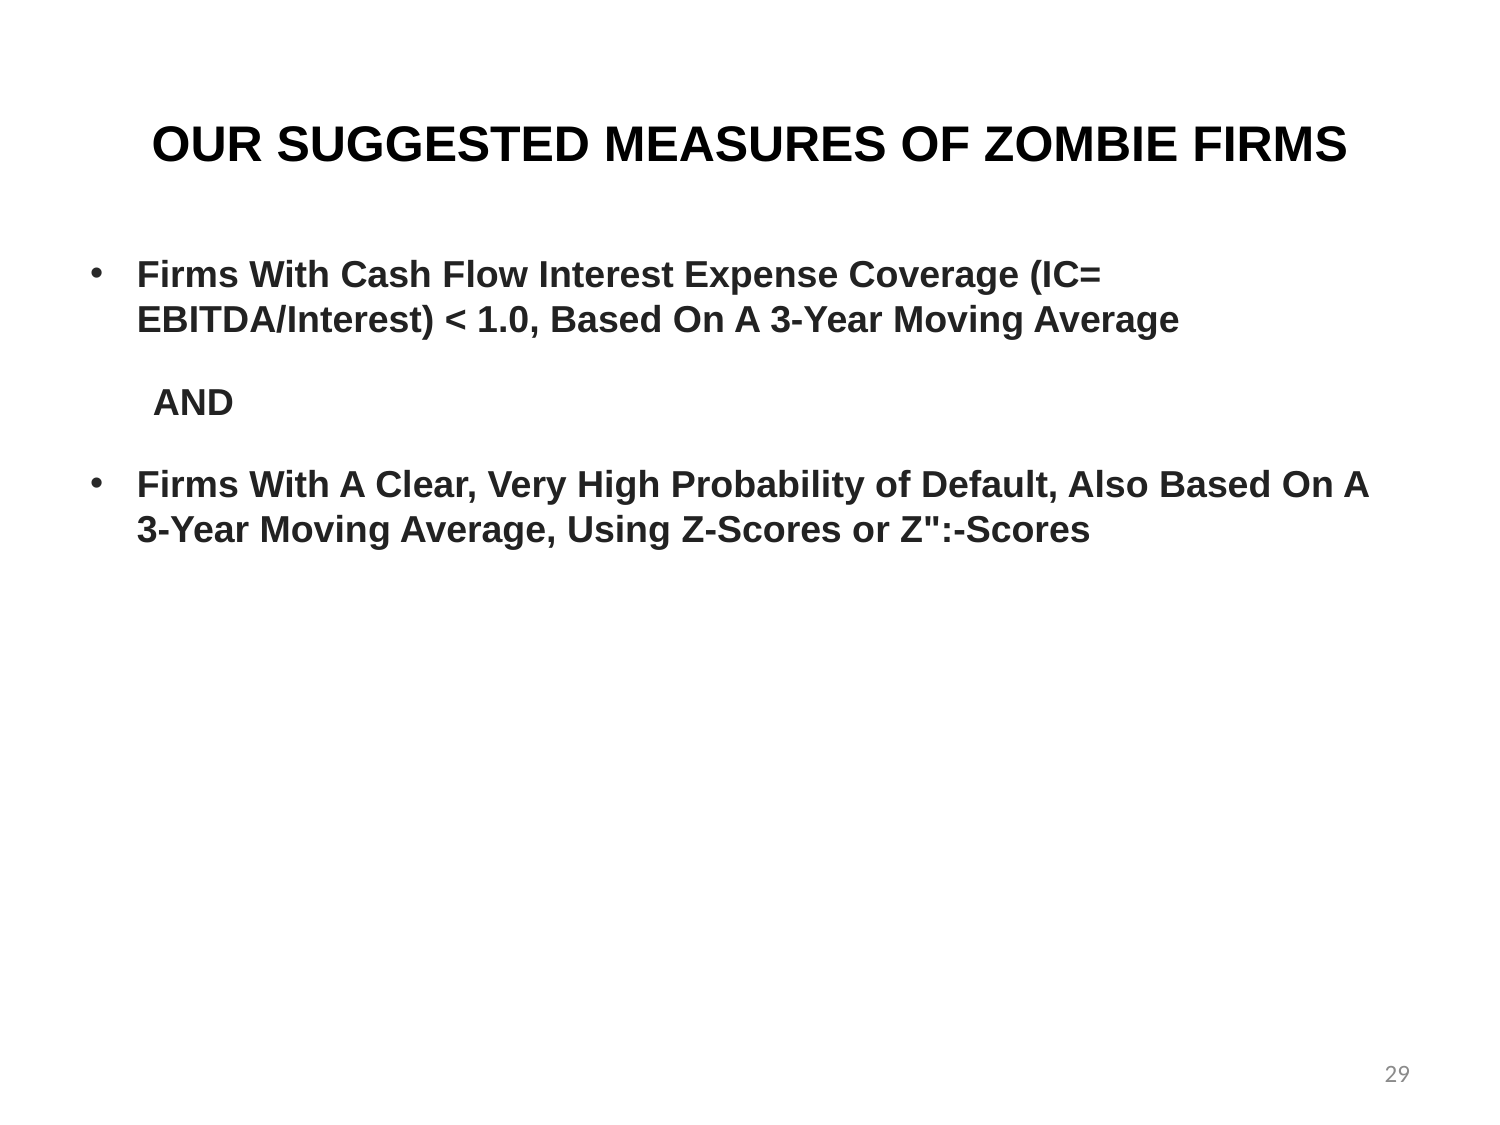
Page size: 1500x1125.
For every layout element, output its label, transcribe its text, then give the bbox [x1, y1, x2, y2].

title OUR SUGGESTED MEASURES OF ZOMBIE FIRMS [0, 103, 1500, 180]
list Firms With Cash Flow Interest Expense Coverage (IC= EBITDA/Interest) < 1.0, Based On A 3-Year Moving Average AND Firms With A Clear, Very High Probability of Default, Also Based On A 3-Year Moving Average, Using Z-Scores or Z":-Scores [75, 242, 1425, 667]
text_box 29 [1074, 1042, 1425, 1103]
